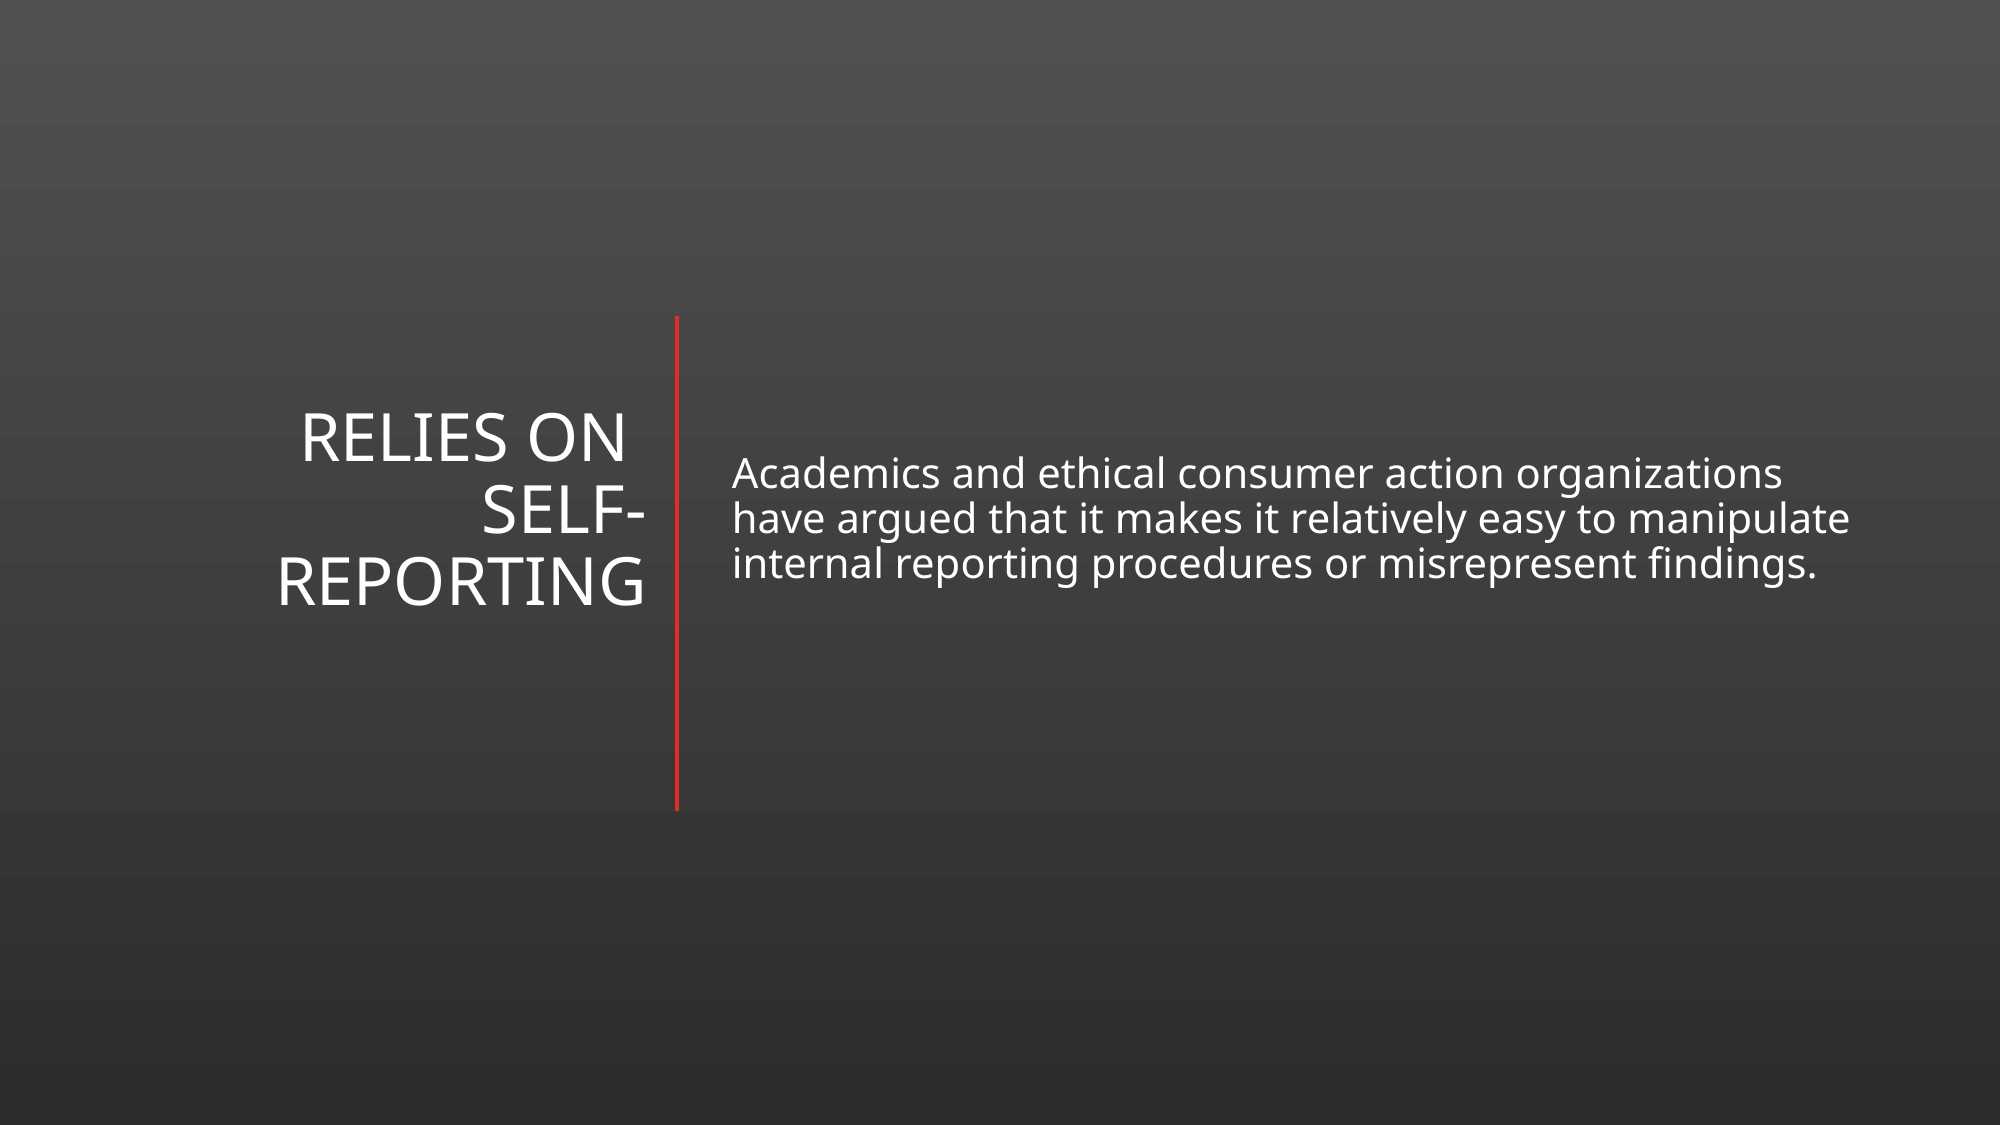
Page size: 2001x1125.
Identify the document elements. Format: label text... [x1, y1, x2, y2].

text_box [0, 0, 2000, 1125]
list Academics and ethical consumer action organizations have argued that it makes it relatively easy to manipulate internal reporting procedures or misrepresent findings. [716, 125, 1880, 981]
title relies on self-reporting [100, 171, 662, 853]
